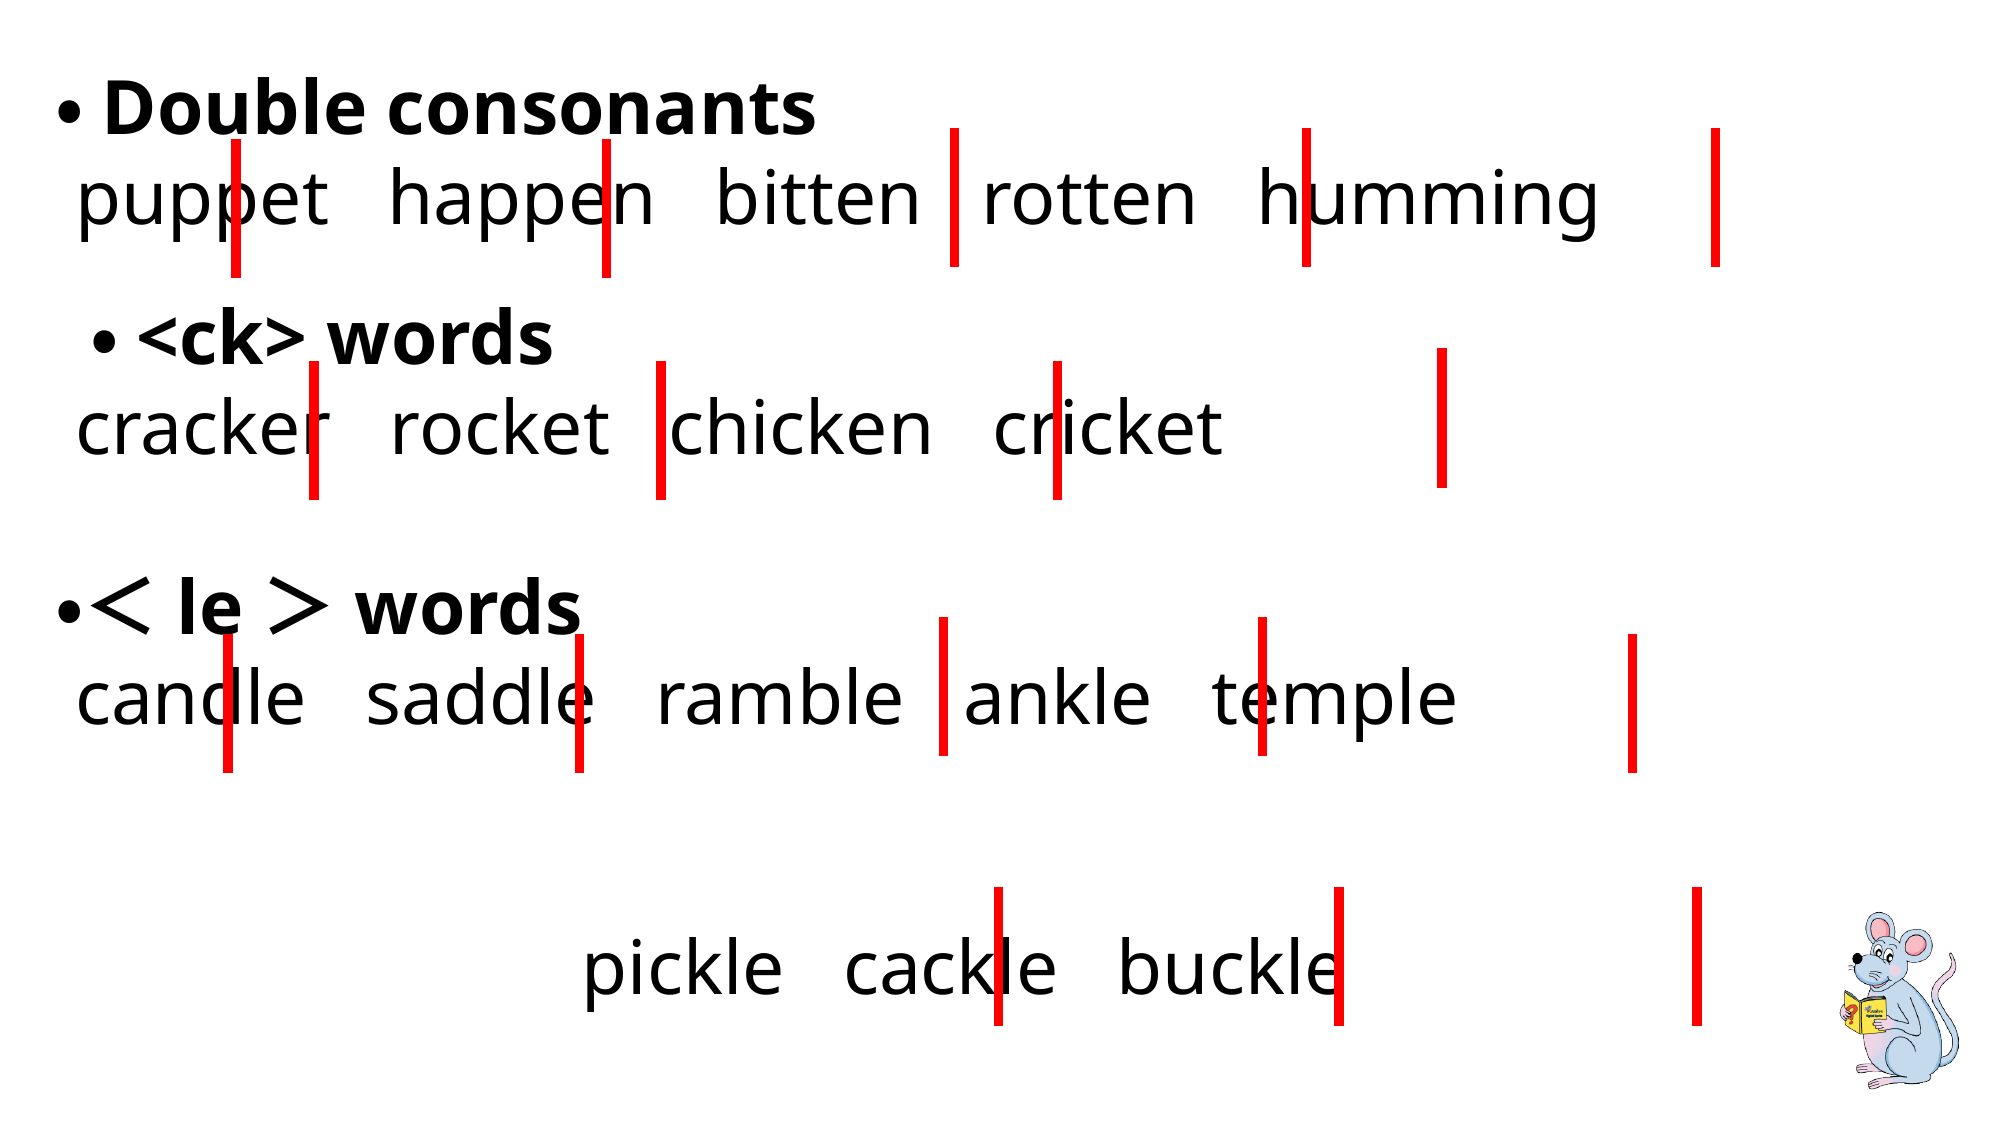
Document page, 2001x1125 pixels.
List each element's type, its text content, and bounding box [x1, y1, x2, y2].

picture [1836, 909, 1960, 1091]
text_box ・Double consonants puppet happen bitten rotten humming ・<ck> words cracker rocket chicken cricket ・＜le＞words candle saddle ramble ankle temple pickle cackle buckle [40, 52, 1985, 1017]
